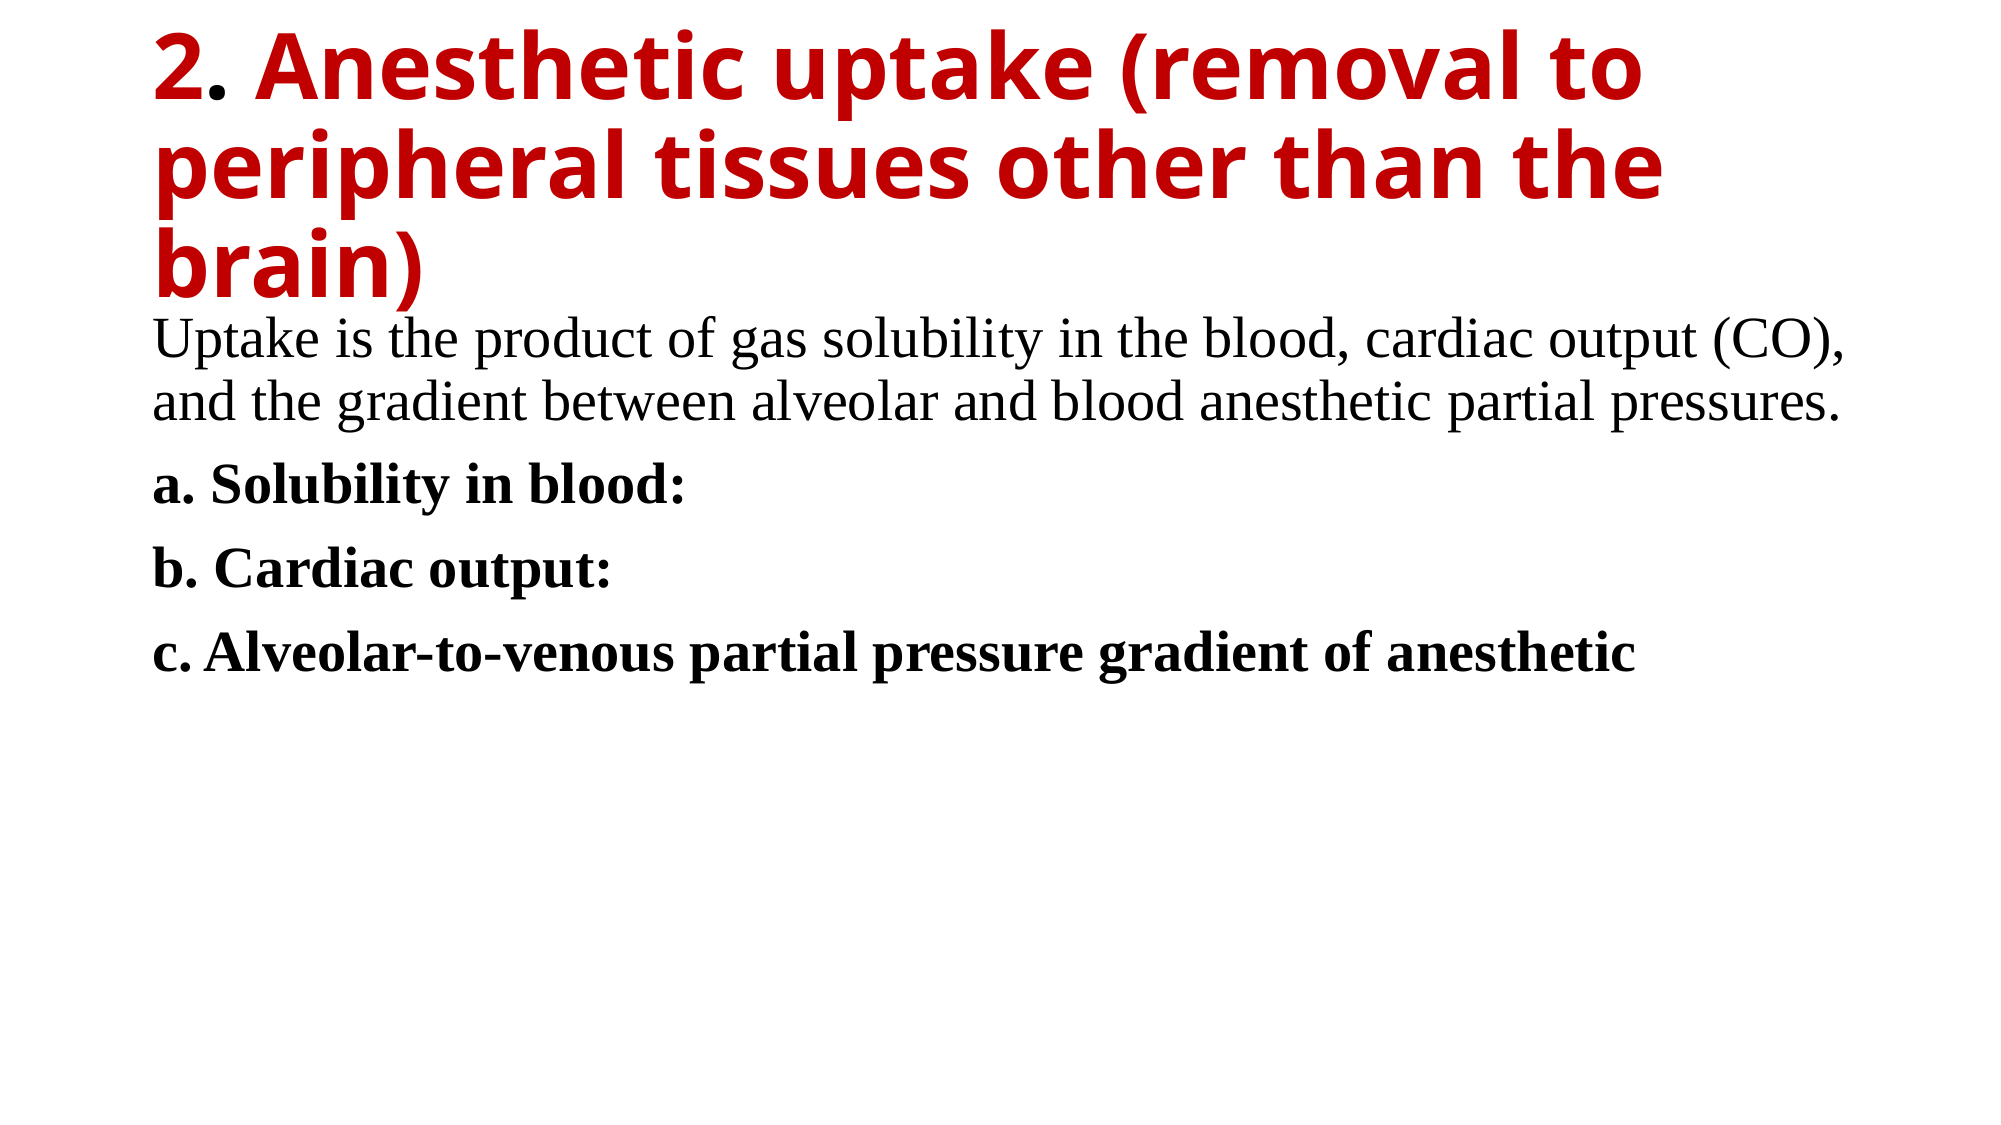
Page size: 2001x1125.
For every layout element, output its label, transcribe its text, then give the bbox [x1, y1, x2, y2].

list Uptake is the product of gas solubility in the blood, cardiac output (CO), and the gradient between alveolar and blood anesthetic partial pressures. a. Solubility in blood: b. Cardiac output: c. Alveolar-to-venous partial pressure gradient of anesthetic [137, 299, 1863, 1014]
title 2. Anesthetic uptake (removal to peripheral tissues other than the brain) [137, 59, 1863, 278]
